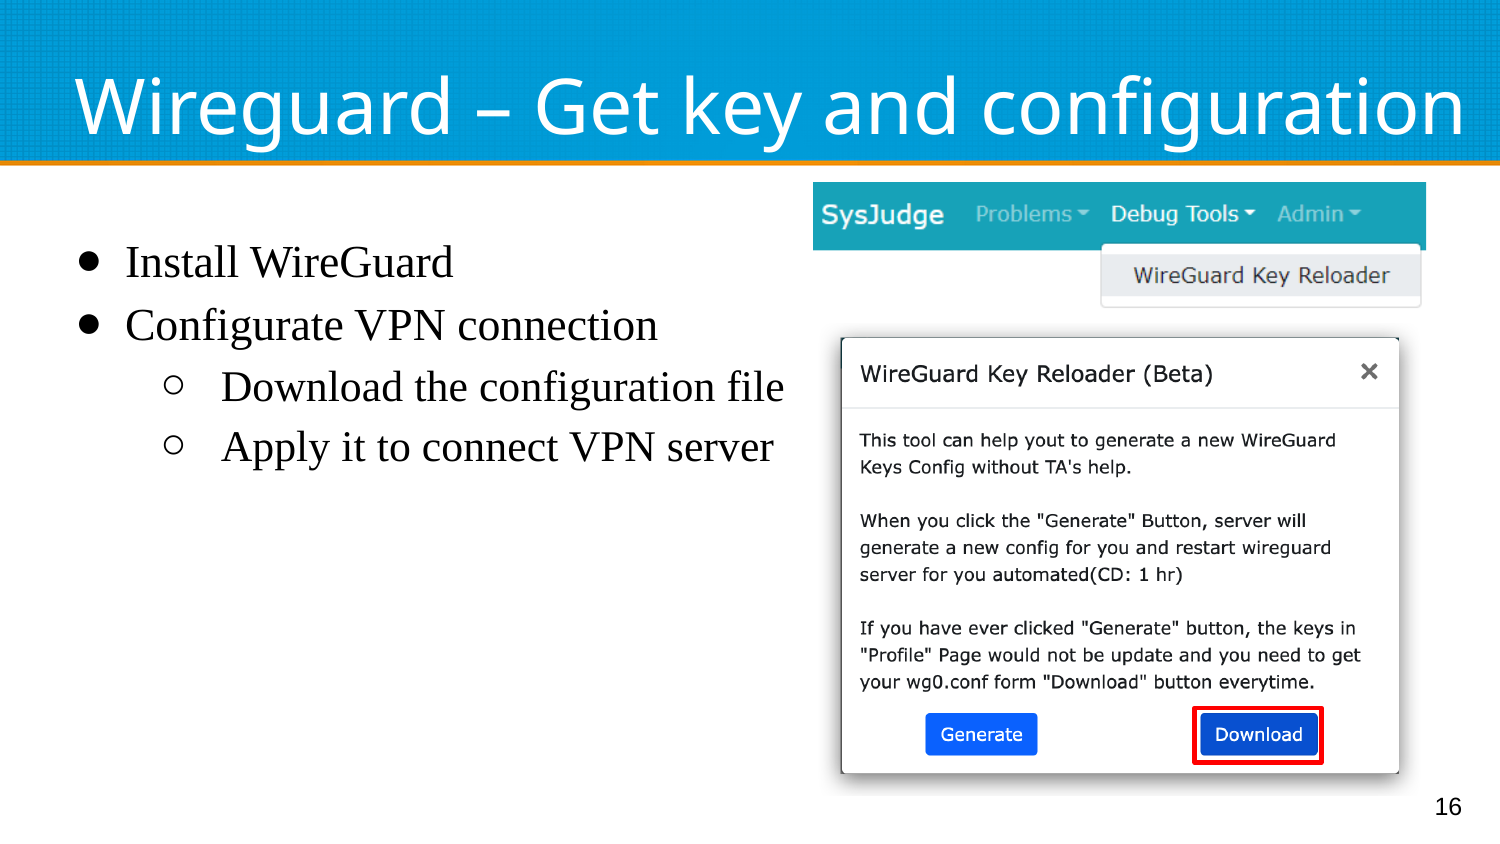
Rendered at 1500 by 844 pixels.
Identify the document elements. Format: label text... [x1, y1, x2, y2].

title Wireguard – Get key and configuration [74, 33, 1500, 175]
slide_number ‹#› [1403, 779, 1494, 844]
list Install WireGuard Configurate VPN connection Download the configuration file Apply it to connect VPN server [70, 223, 813, 780]
picture [0, 161, 1500, 844]
